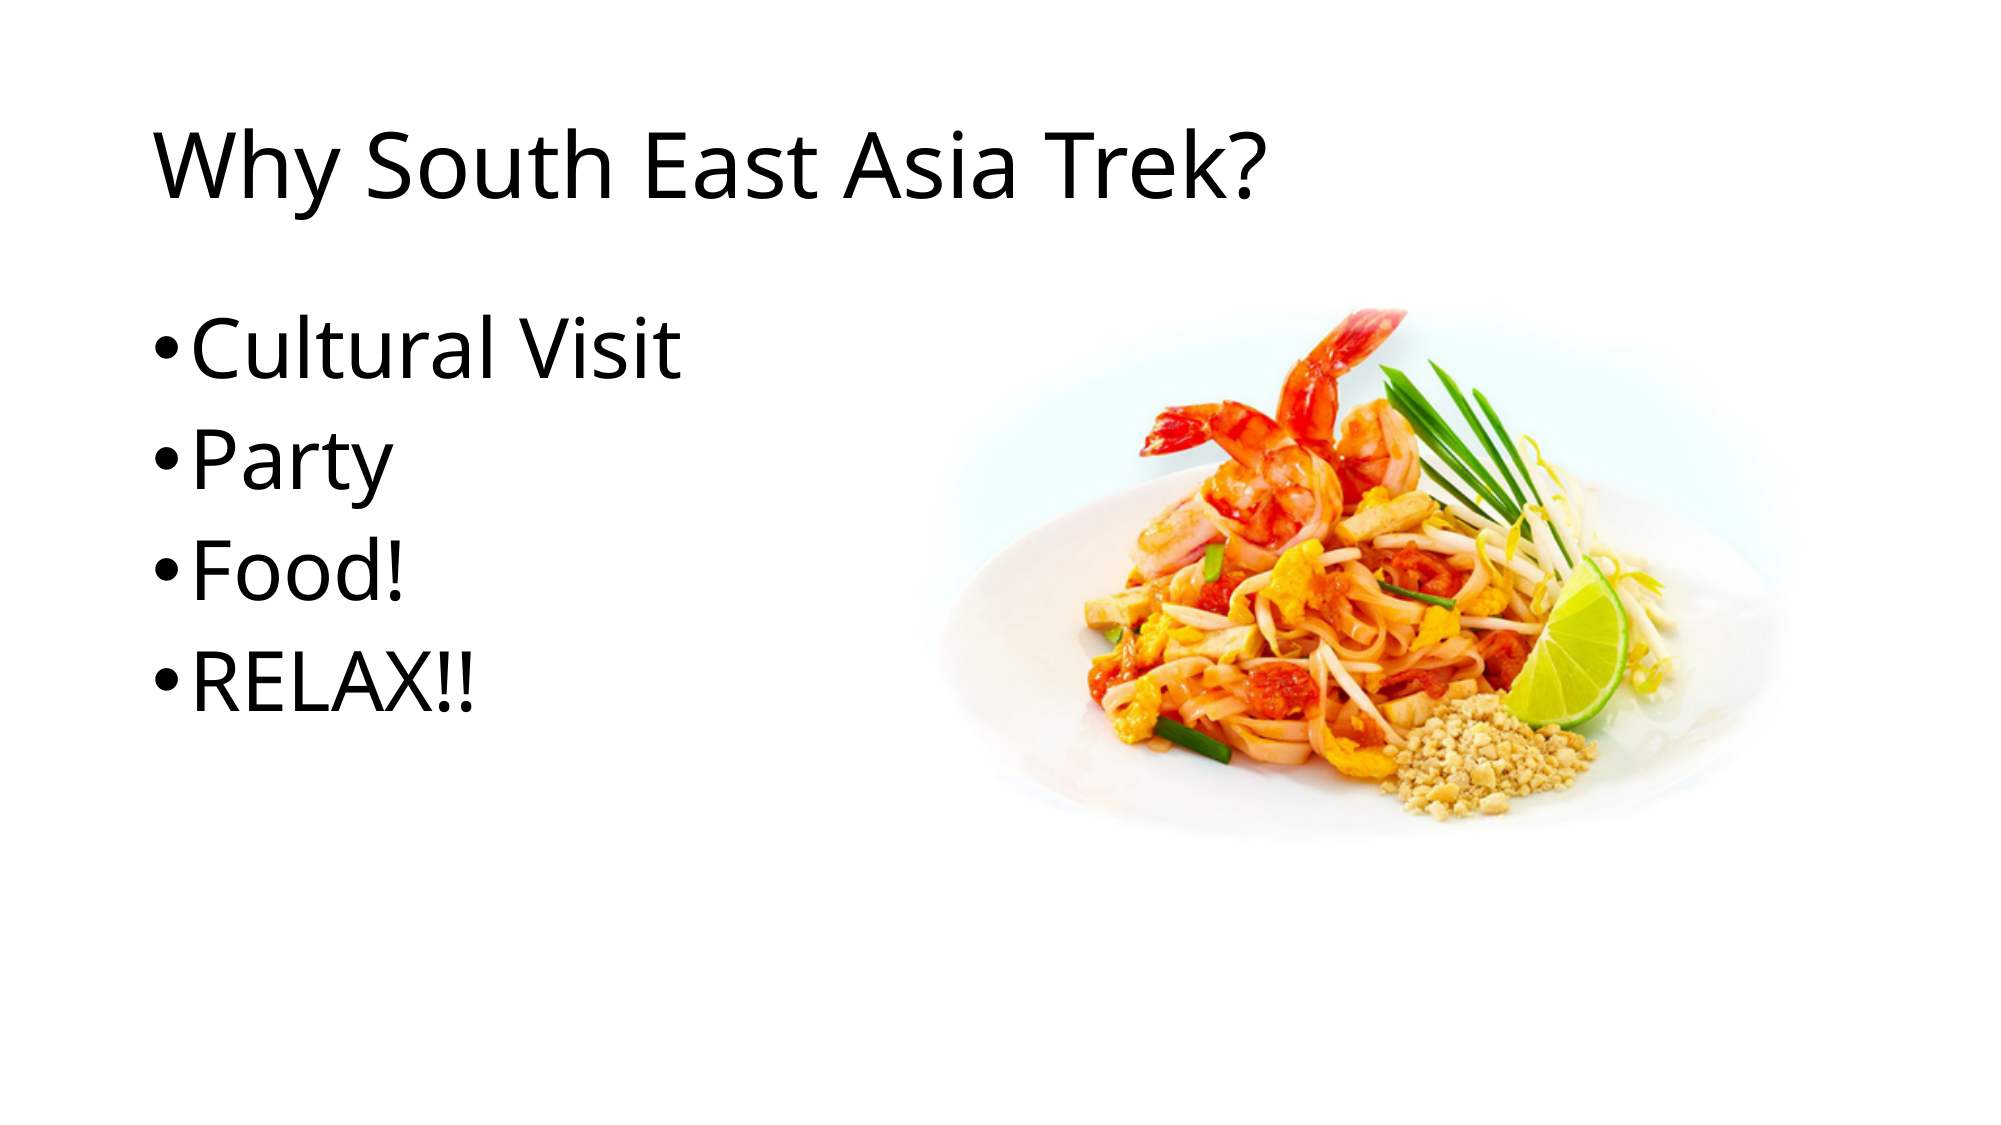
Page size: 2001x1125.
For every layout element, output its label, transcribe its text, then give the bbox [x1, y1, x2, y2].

title Why South East Asia Trek? [137, 59, 1863, 278]
list Cultural Visit Party Food! RELAX!! [137, 299, 1863, 1014]
picture [897, 298, 1835, 850]
